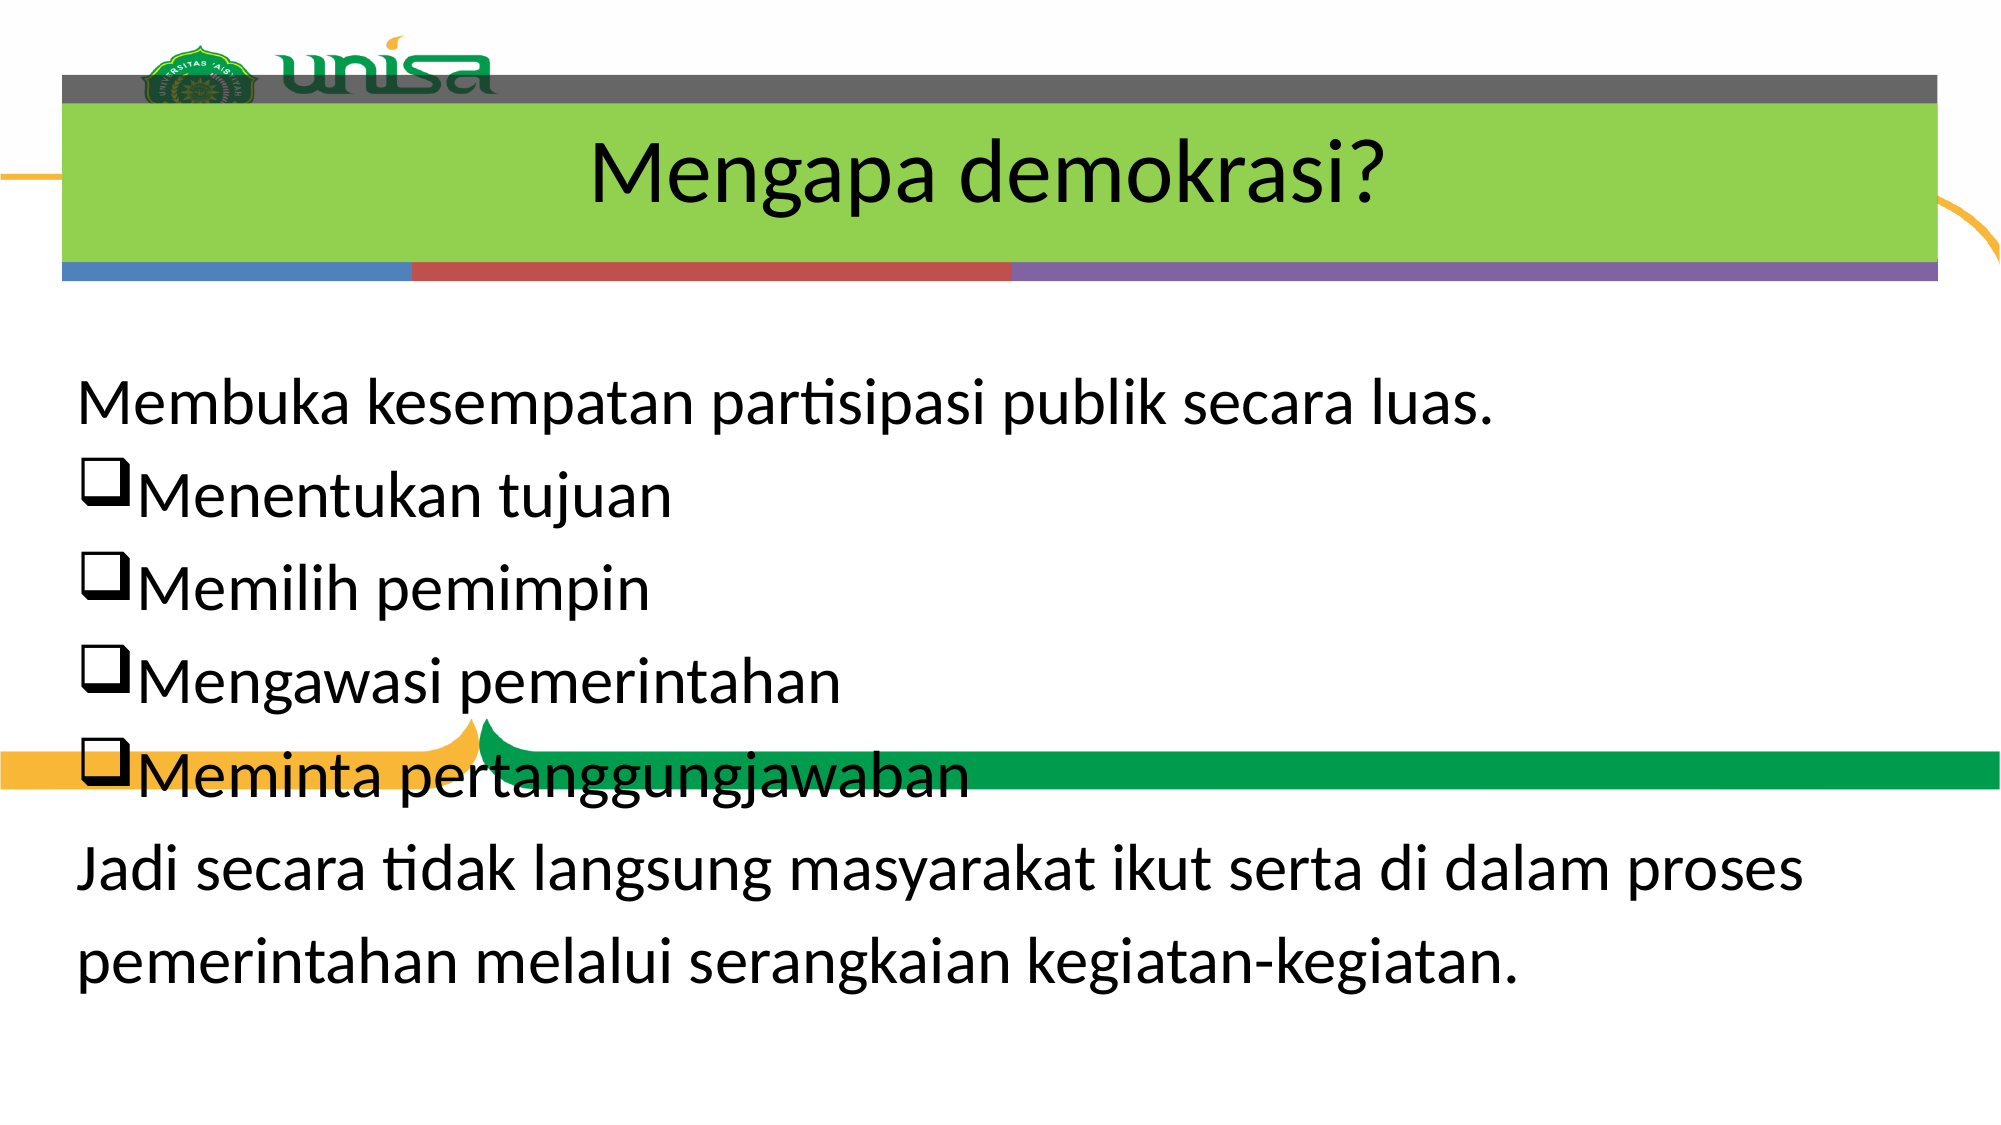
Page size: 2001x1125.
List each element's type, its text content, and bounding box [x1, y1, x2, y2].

list Membuka kesempatan partisipasi publik secara luas. Menentukan tujuan Memilih pemimpin Mengawasi pemerintahan Meminta pertanggungjawaban Jadi secara tidak langsung masyarakat ikut serta di dalam proses pemerintahan melalui serangkaian kegiatan-kegiatan. [62, 350, 1938, 1005]
picture [0, 0, 2000, 266]
picture [0, 714, 2000, 1125]
title Mengapa demokrasi? [62, 103, 1938, 263]
